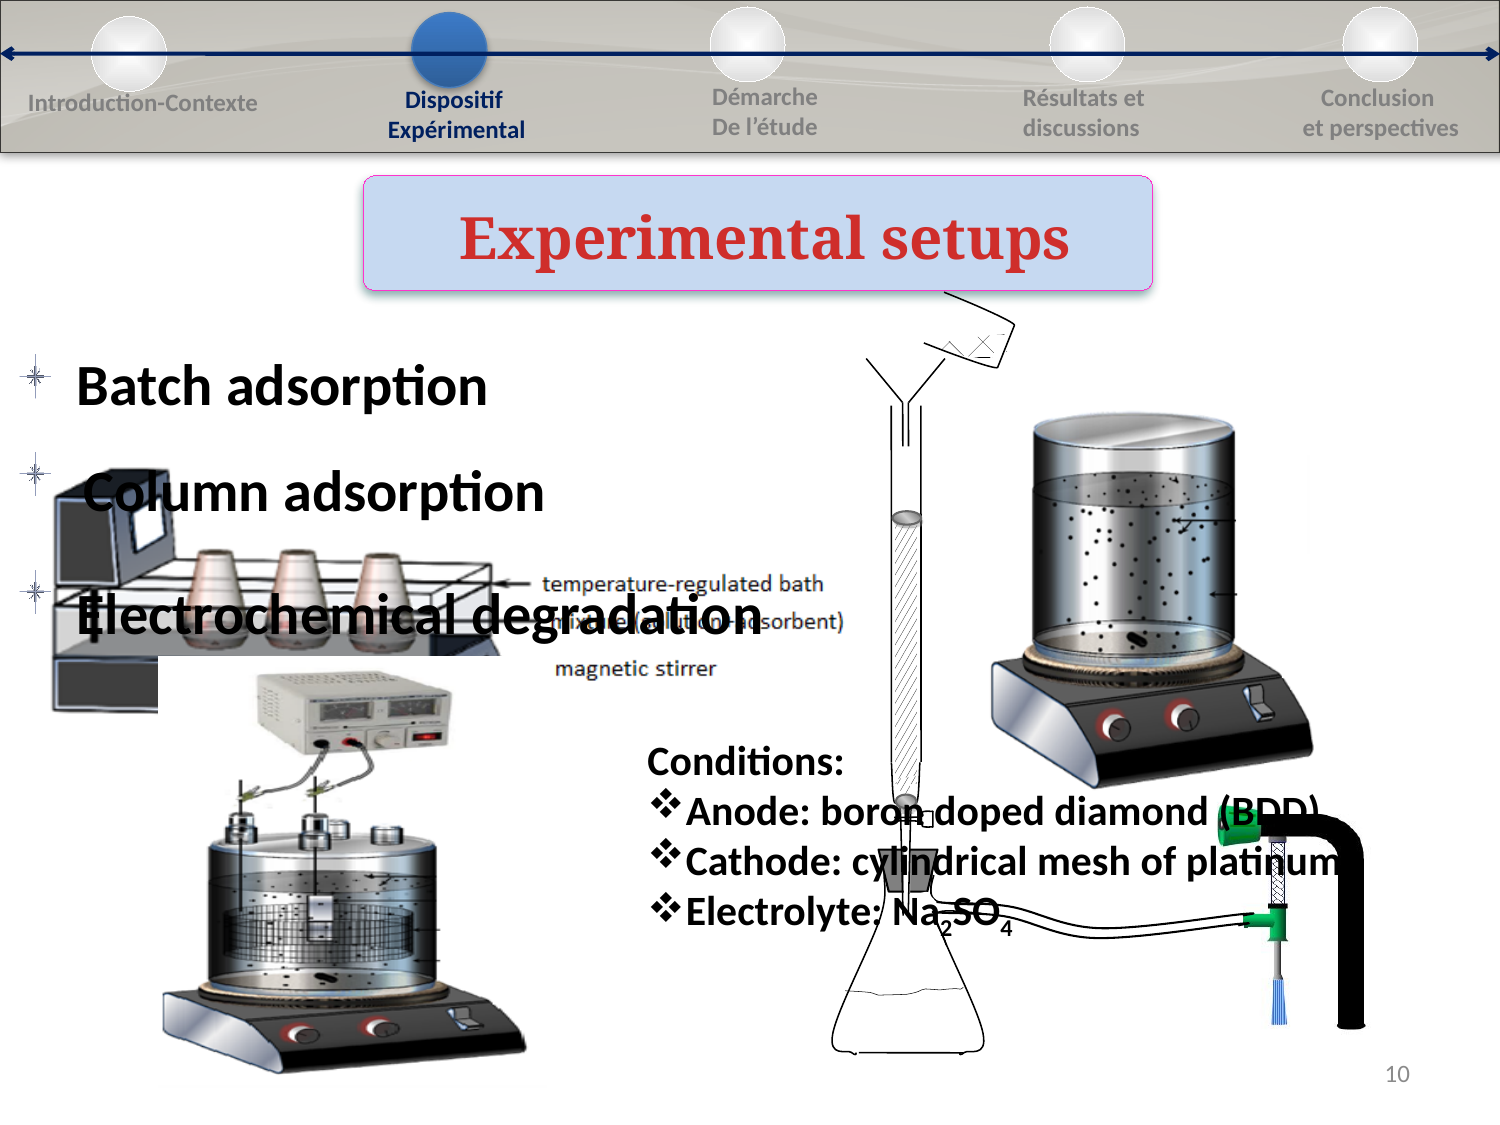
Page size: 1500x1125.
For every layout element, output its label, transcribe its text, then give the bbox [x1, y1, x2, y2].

picture [0, 55, 1500, 153]
picture [0, 424, 831, 1092]
picture [0, 332, 71, 419]
picture [0, 0, 1500, 53]
text_box Column adsorption [74, 376, 826, 423]
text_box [831, 304, 1384, 1055]
text_box Batch adsorption [62, 269, 965, 376]
text_box Conditions: Anode: boron doped diamond (BDD) Cathode: cylindrical mesh of platinum Electrolyte: Na2SO4 [632, 755, 826, 949]
slide_number 10 [1074, 1042, 1425, 1103]
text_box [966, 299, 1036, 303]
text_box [363, 175, 1155, 291]
